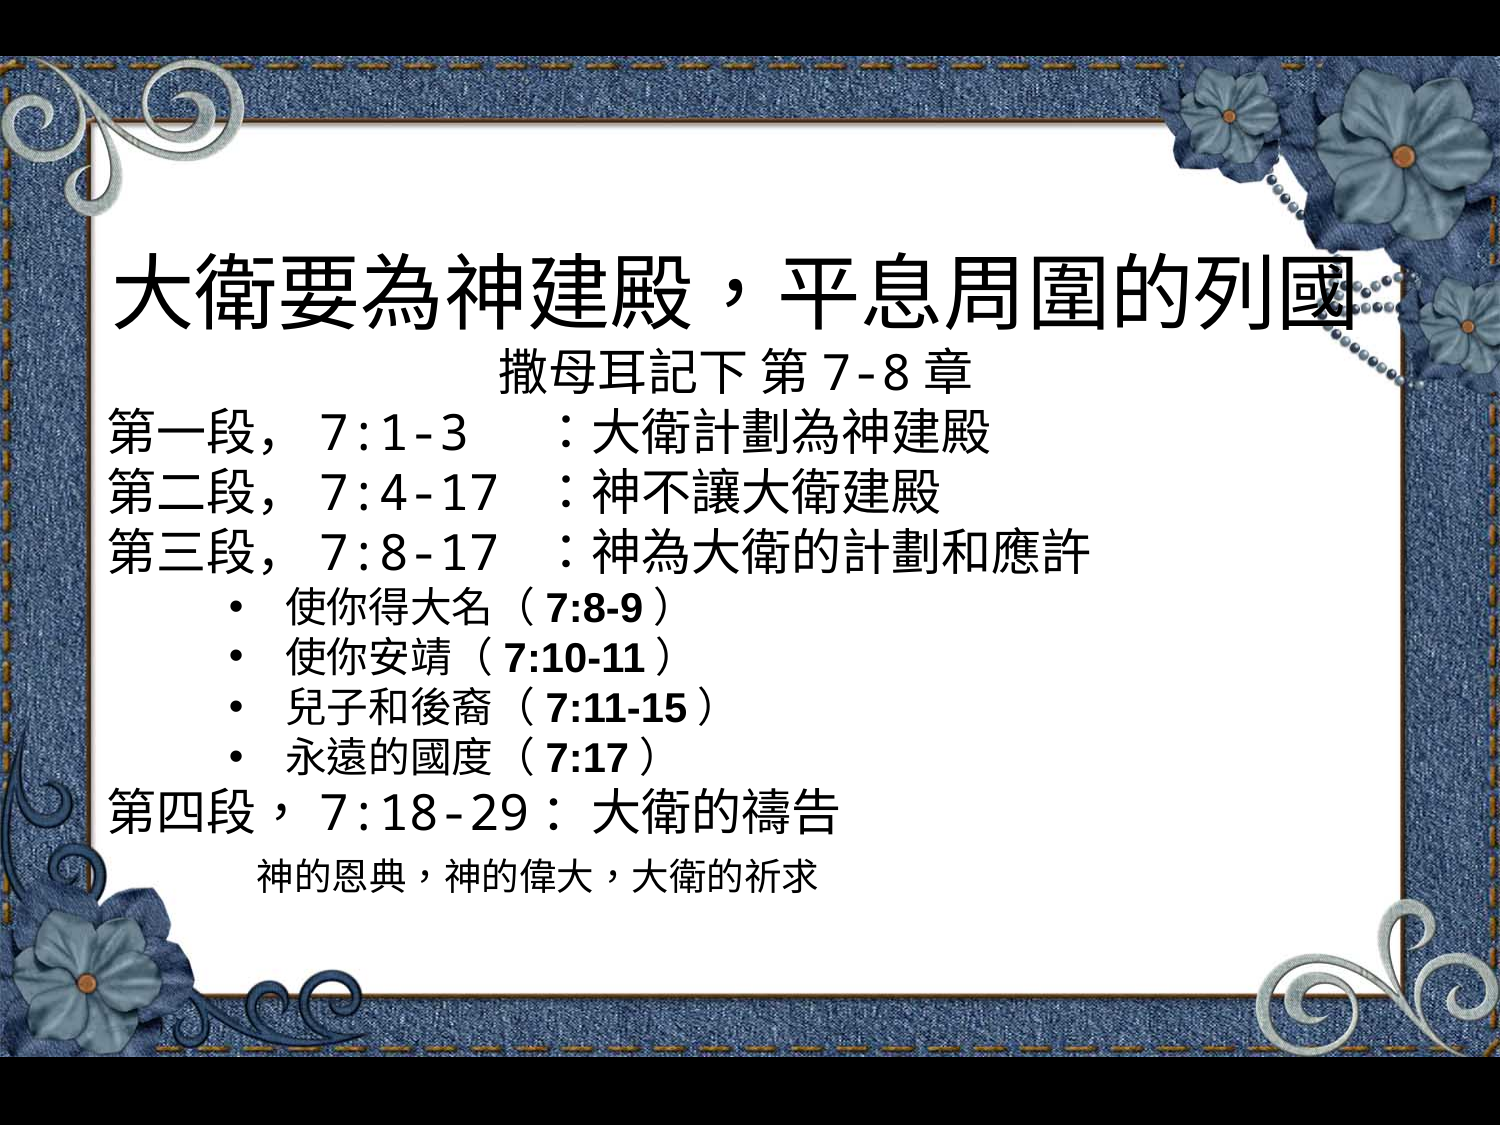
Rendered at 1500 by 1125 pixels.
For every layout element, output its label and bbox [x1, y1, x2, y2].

text_box [0, 0, 1500, 56]
picture [0, 56, 1500, 1057]
text_box [0, 1057, 1500, 1125]
